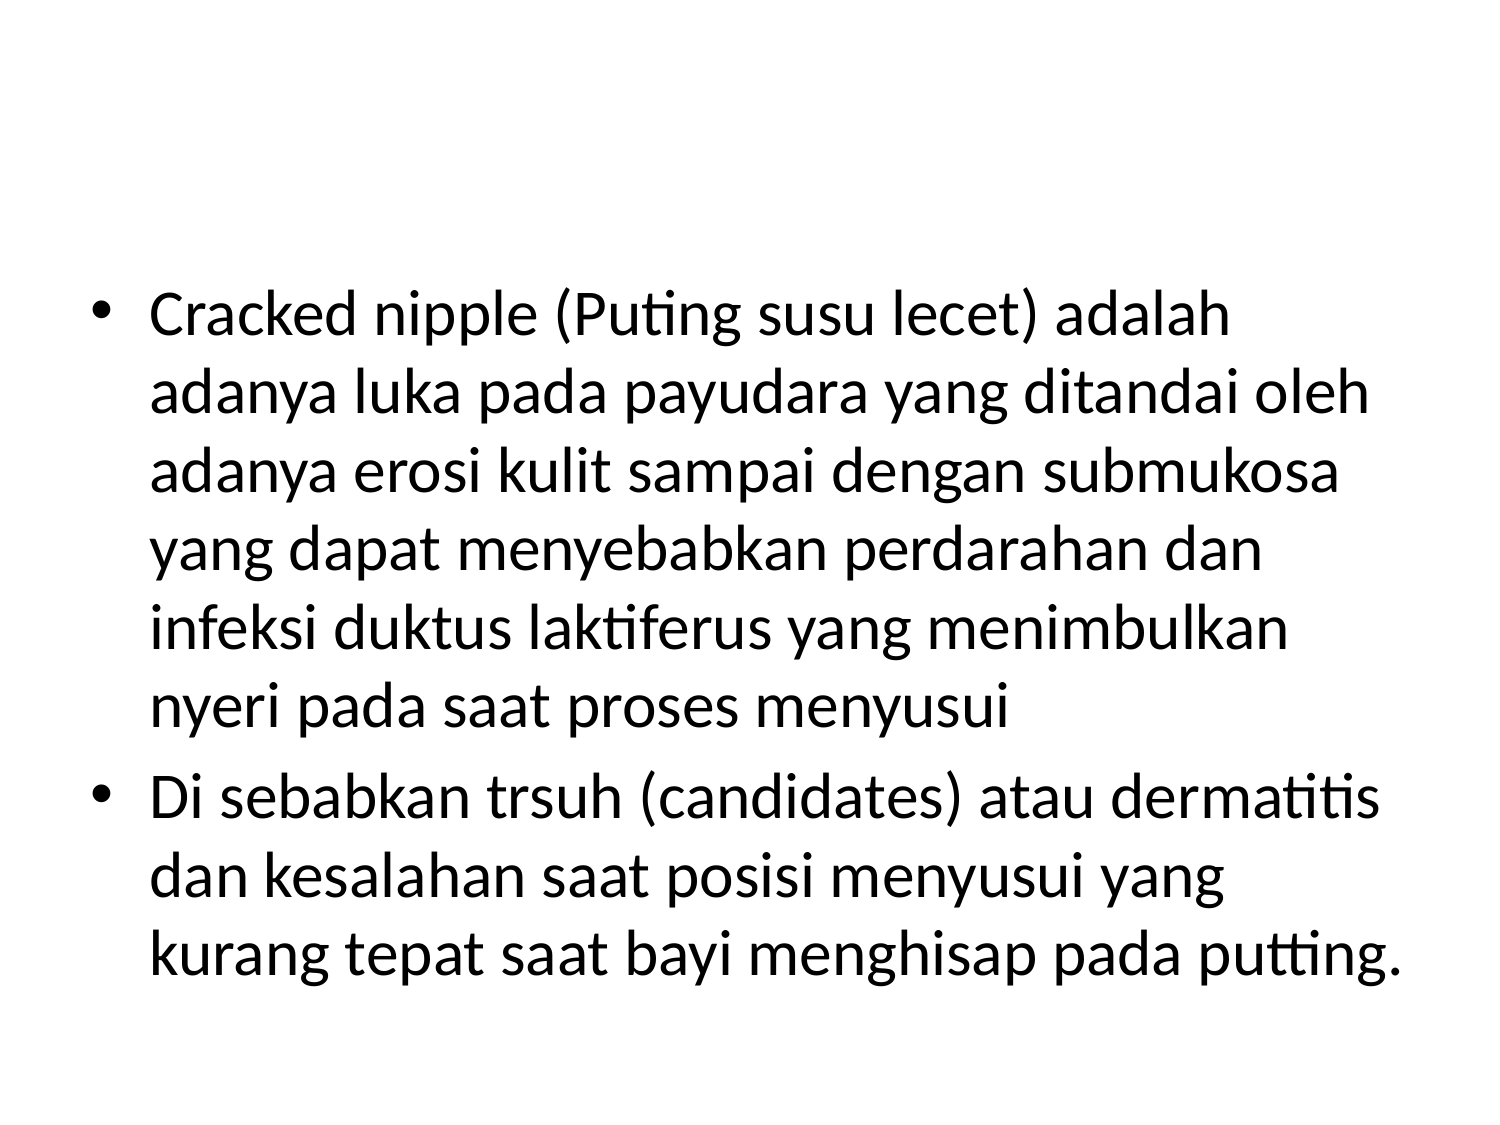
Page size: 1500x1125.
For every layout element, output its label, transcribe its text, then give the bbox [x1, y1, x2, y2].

list Cracked nipple (Puting susu lecet) adalah adanya luka pada payudara yang ditandai oleh adanya erosi kulit sampai dengan submukosa yang dapat menyebabkan perdarahan dan infeksi duktus laktiferus yang menimbulkan nyeri pada saat proses menyusui Di sebabkan trsuh (candidates) atau dermatitis dan kesalahan saat posisi menyusui yang kurang tepat saat bayi menghisap pada putting. [75, 262, 1425, 1005]
